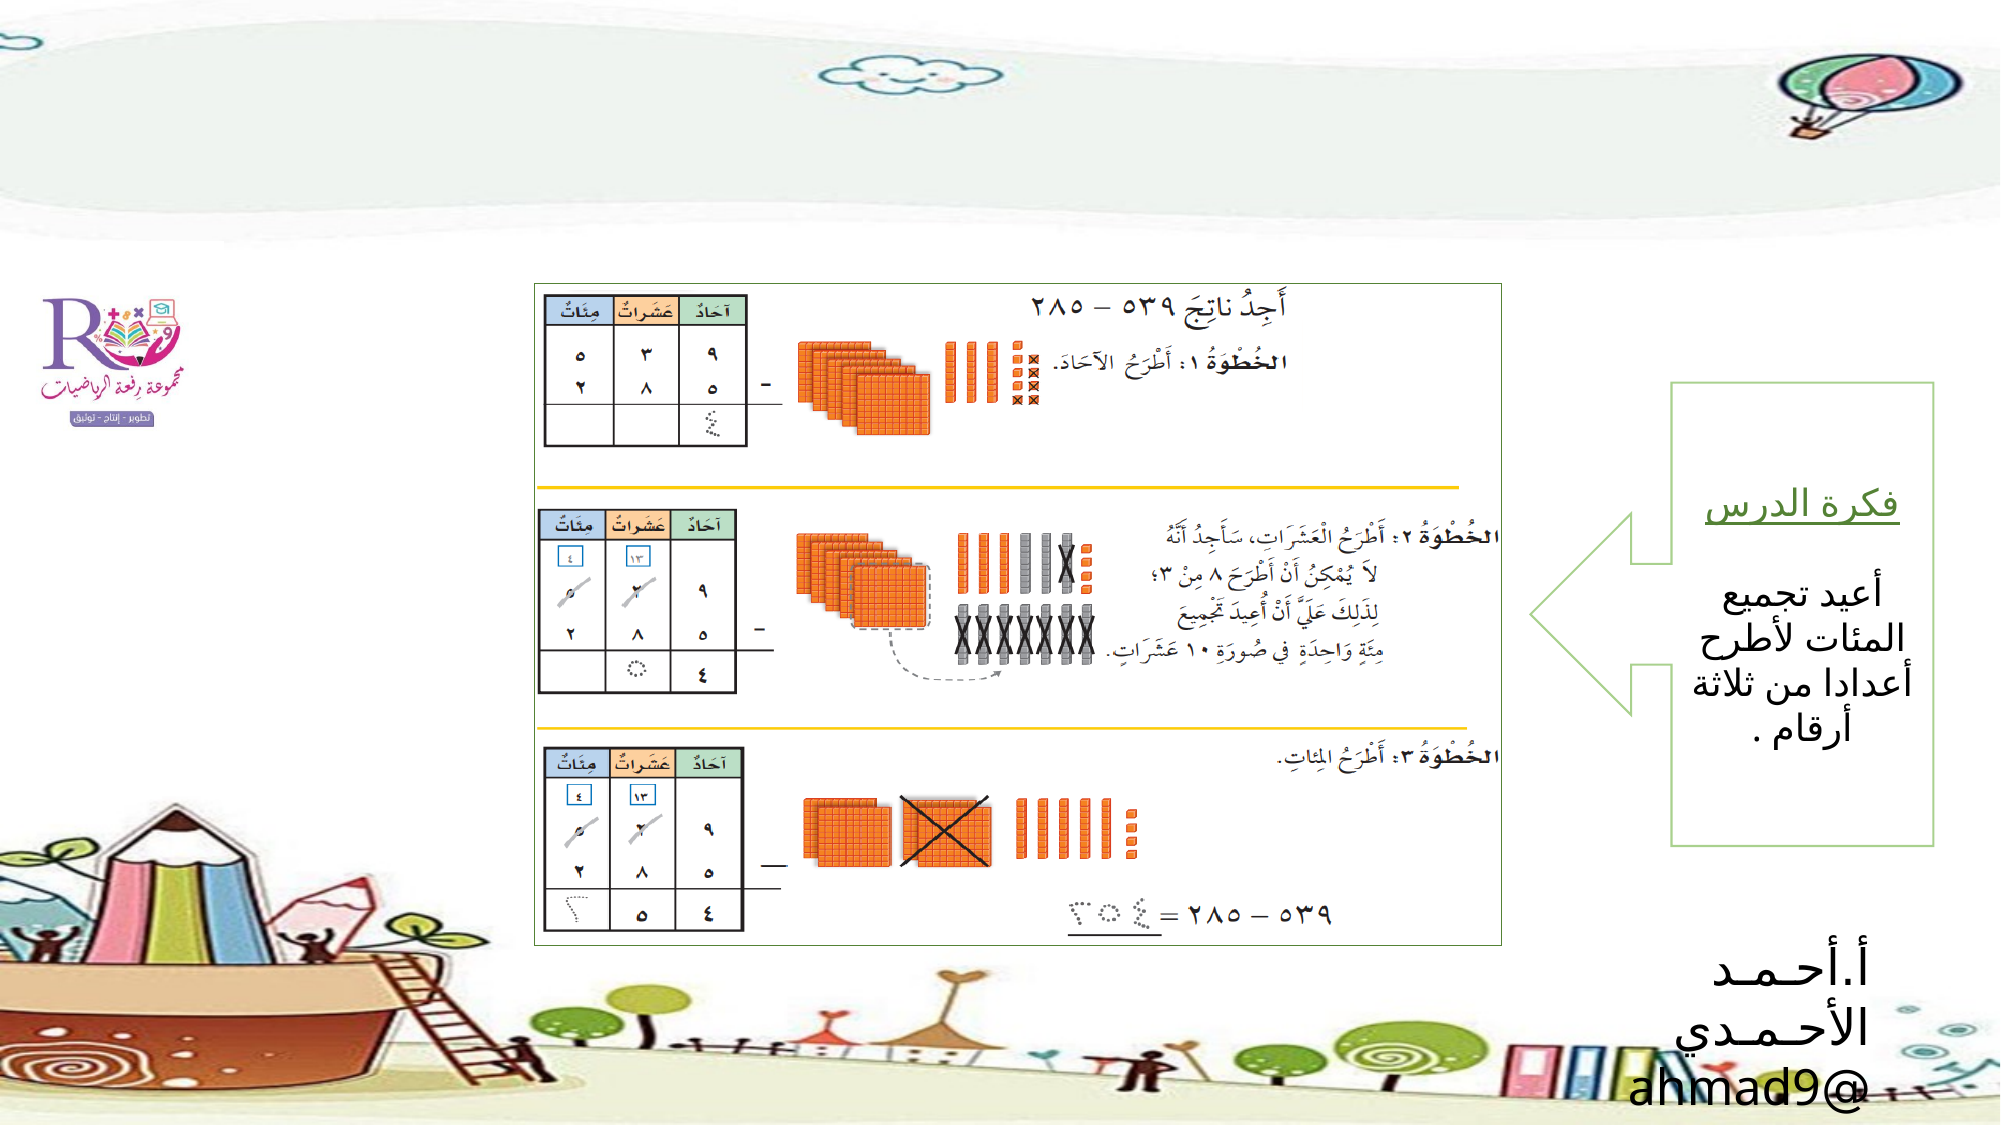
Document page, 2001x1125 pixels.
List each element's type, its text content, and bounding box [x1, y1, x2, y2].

picture [0, 0, 2001, 1125]
text_box فكرة الدرس أعيد تجميع المئات لأطرح أعدادا من ثلاثة أرقام . [1529, 381, 1935, 848]
text_box أ.أحـمـد الأحـمـدي @ahmad9963 [1600, 927, 1886, 1125]
